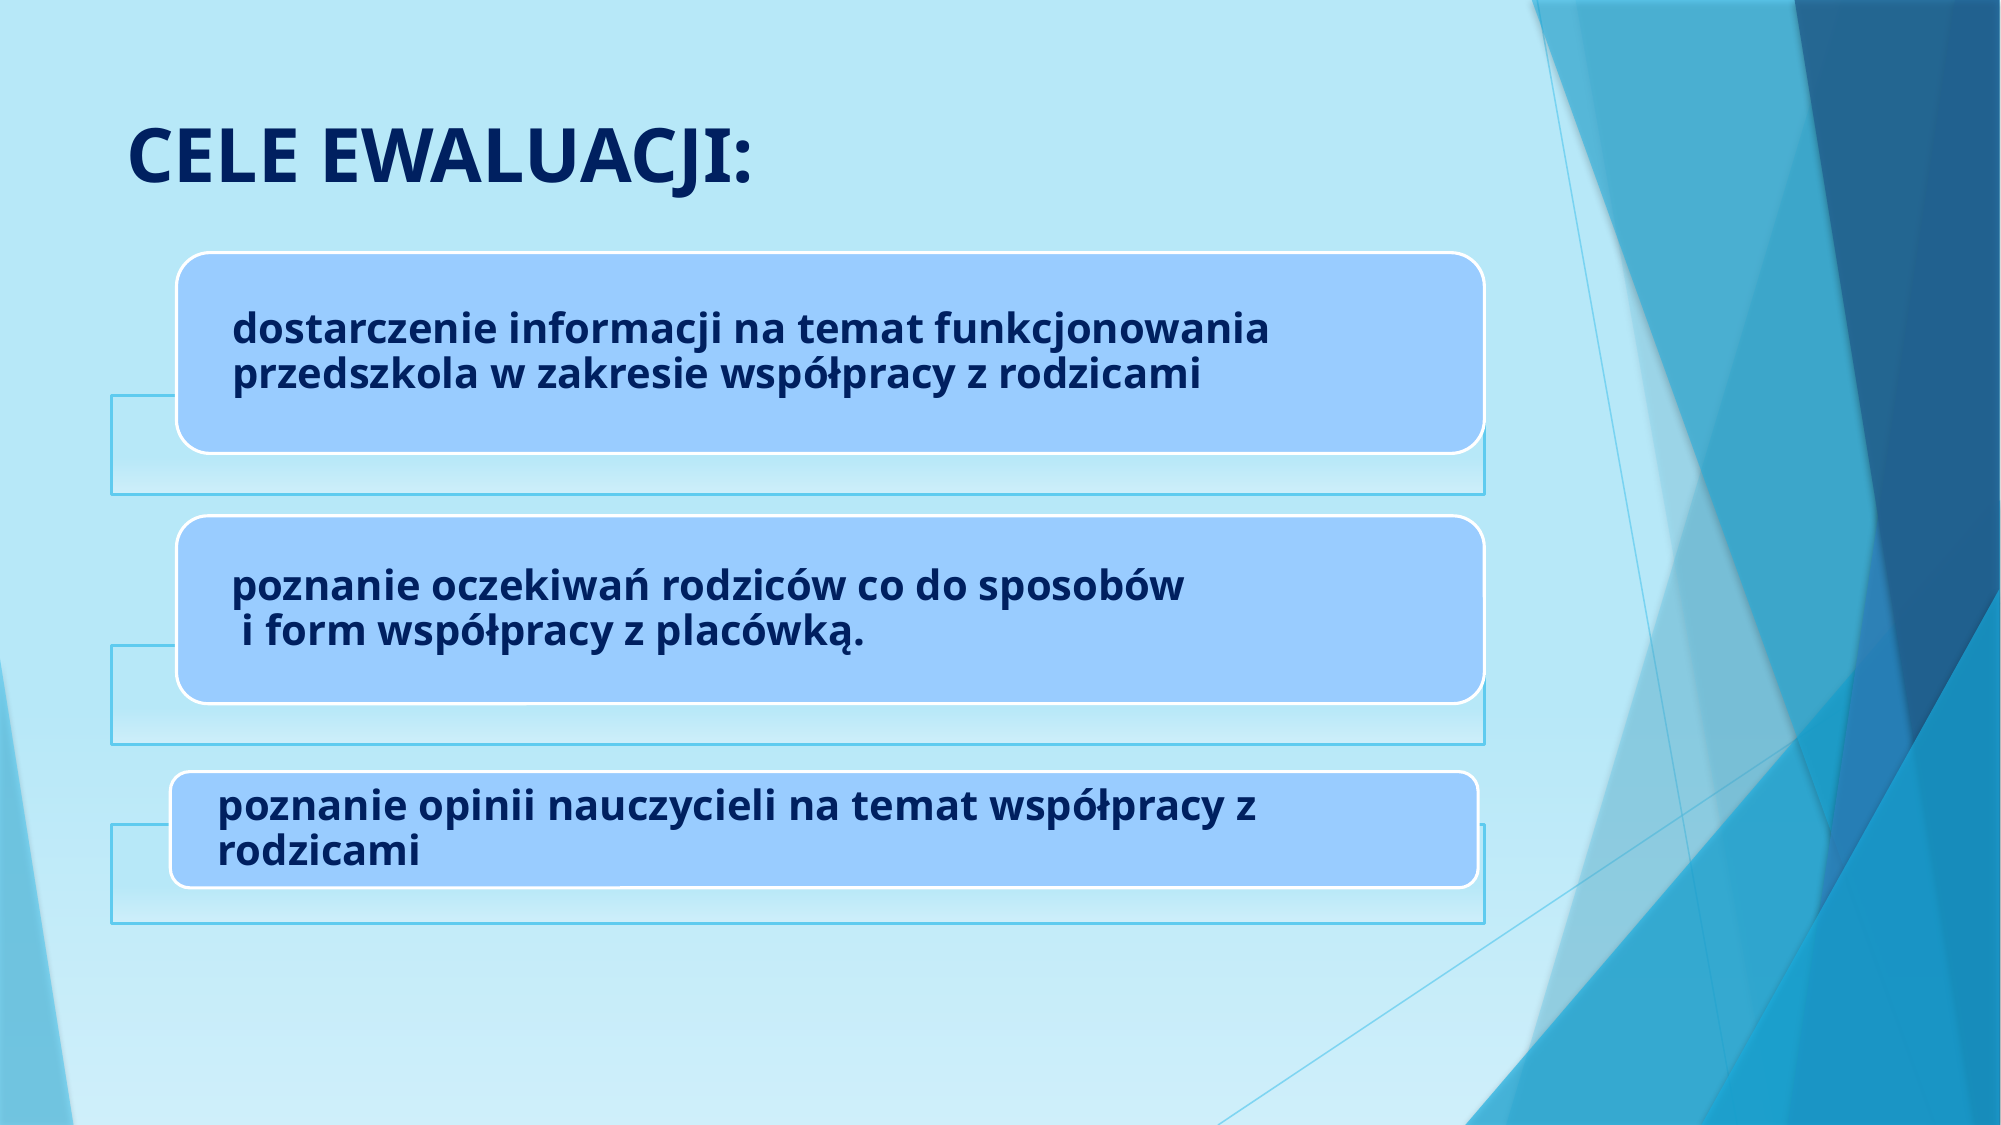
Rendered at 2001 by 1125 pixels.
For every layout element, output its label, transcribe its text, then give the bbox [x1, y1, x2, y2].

title CELE EWALUACJI: [111, 99, 1522, 317]
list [110, 238, 1486, 938]
